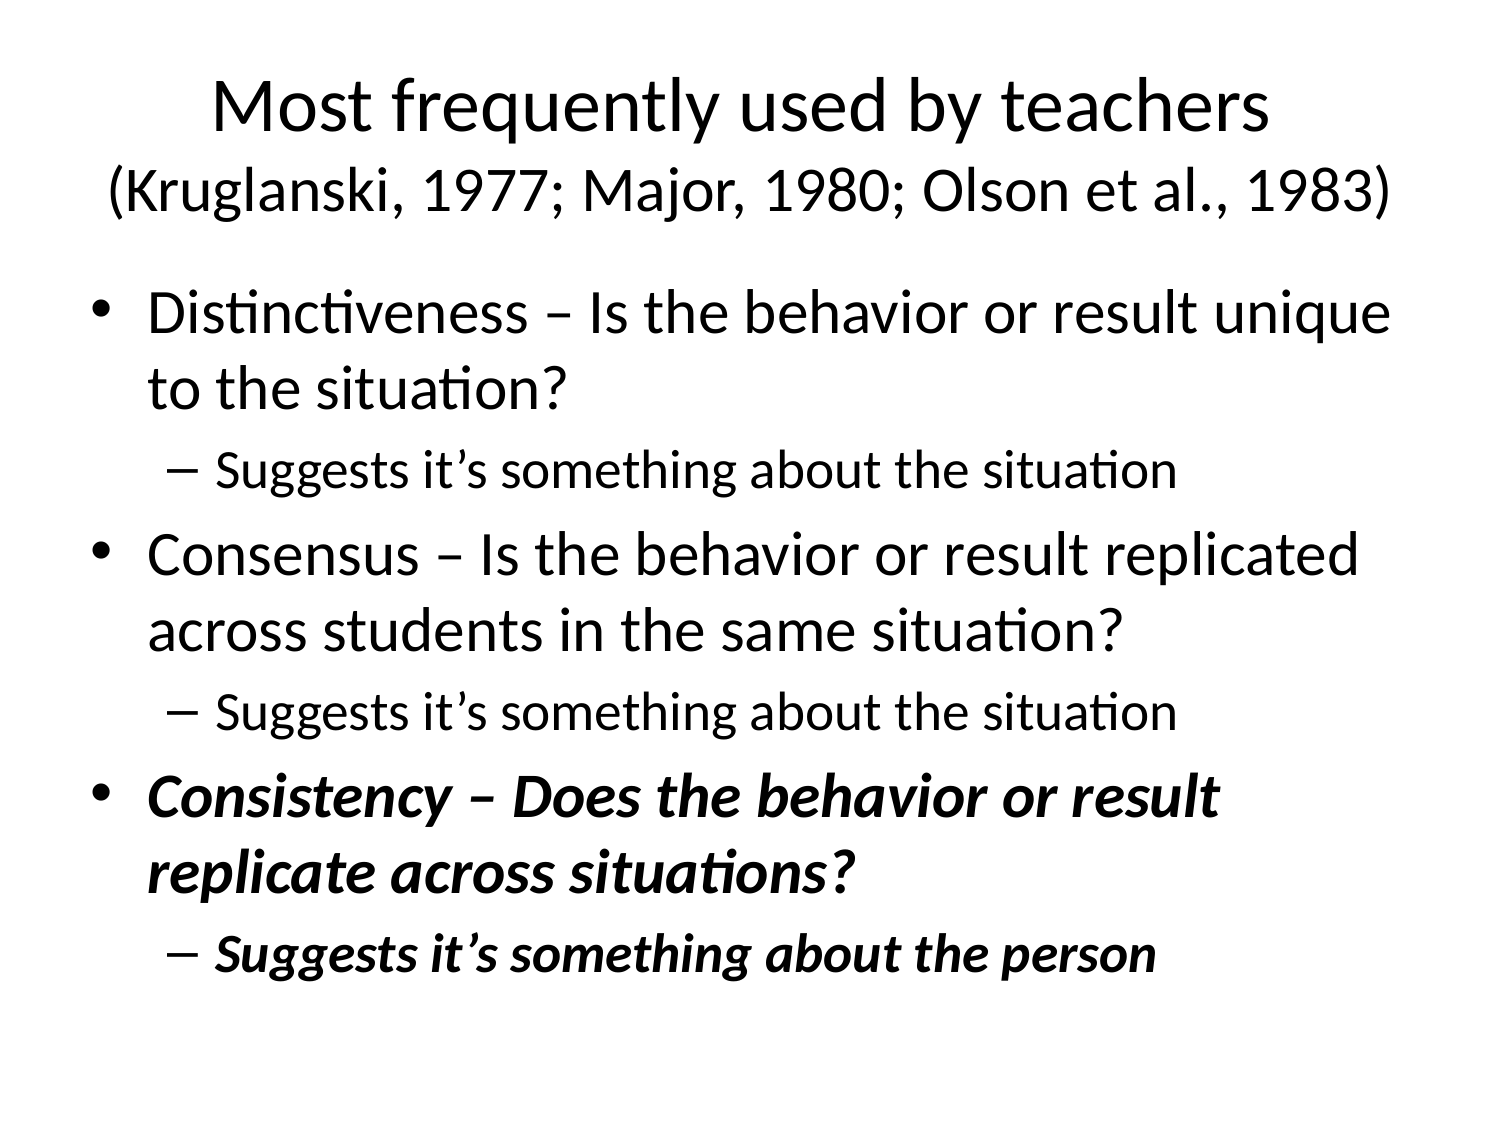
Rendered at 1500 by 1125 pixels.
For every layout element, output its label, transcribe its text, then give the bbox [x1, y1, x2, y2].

list Distinctiveness – Is the behavior or result unique to the situation? Suggests it’s something about the situation Consensus – Is the behavior or result replicated across students in the same situation? Suggests it’s something about the situation Consistency – Does the behavior or result replicate across situations? Suggests it’s something about the person [75, 262, 1425, 1005]
title Most frequently used by teachers (Kruglanski, 1977; Major, 1980; Olson et al., 1983) [0, 45, 1500, 233]
